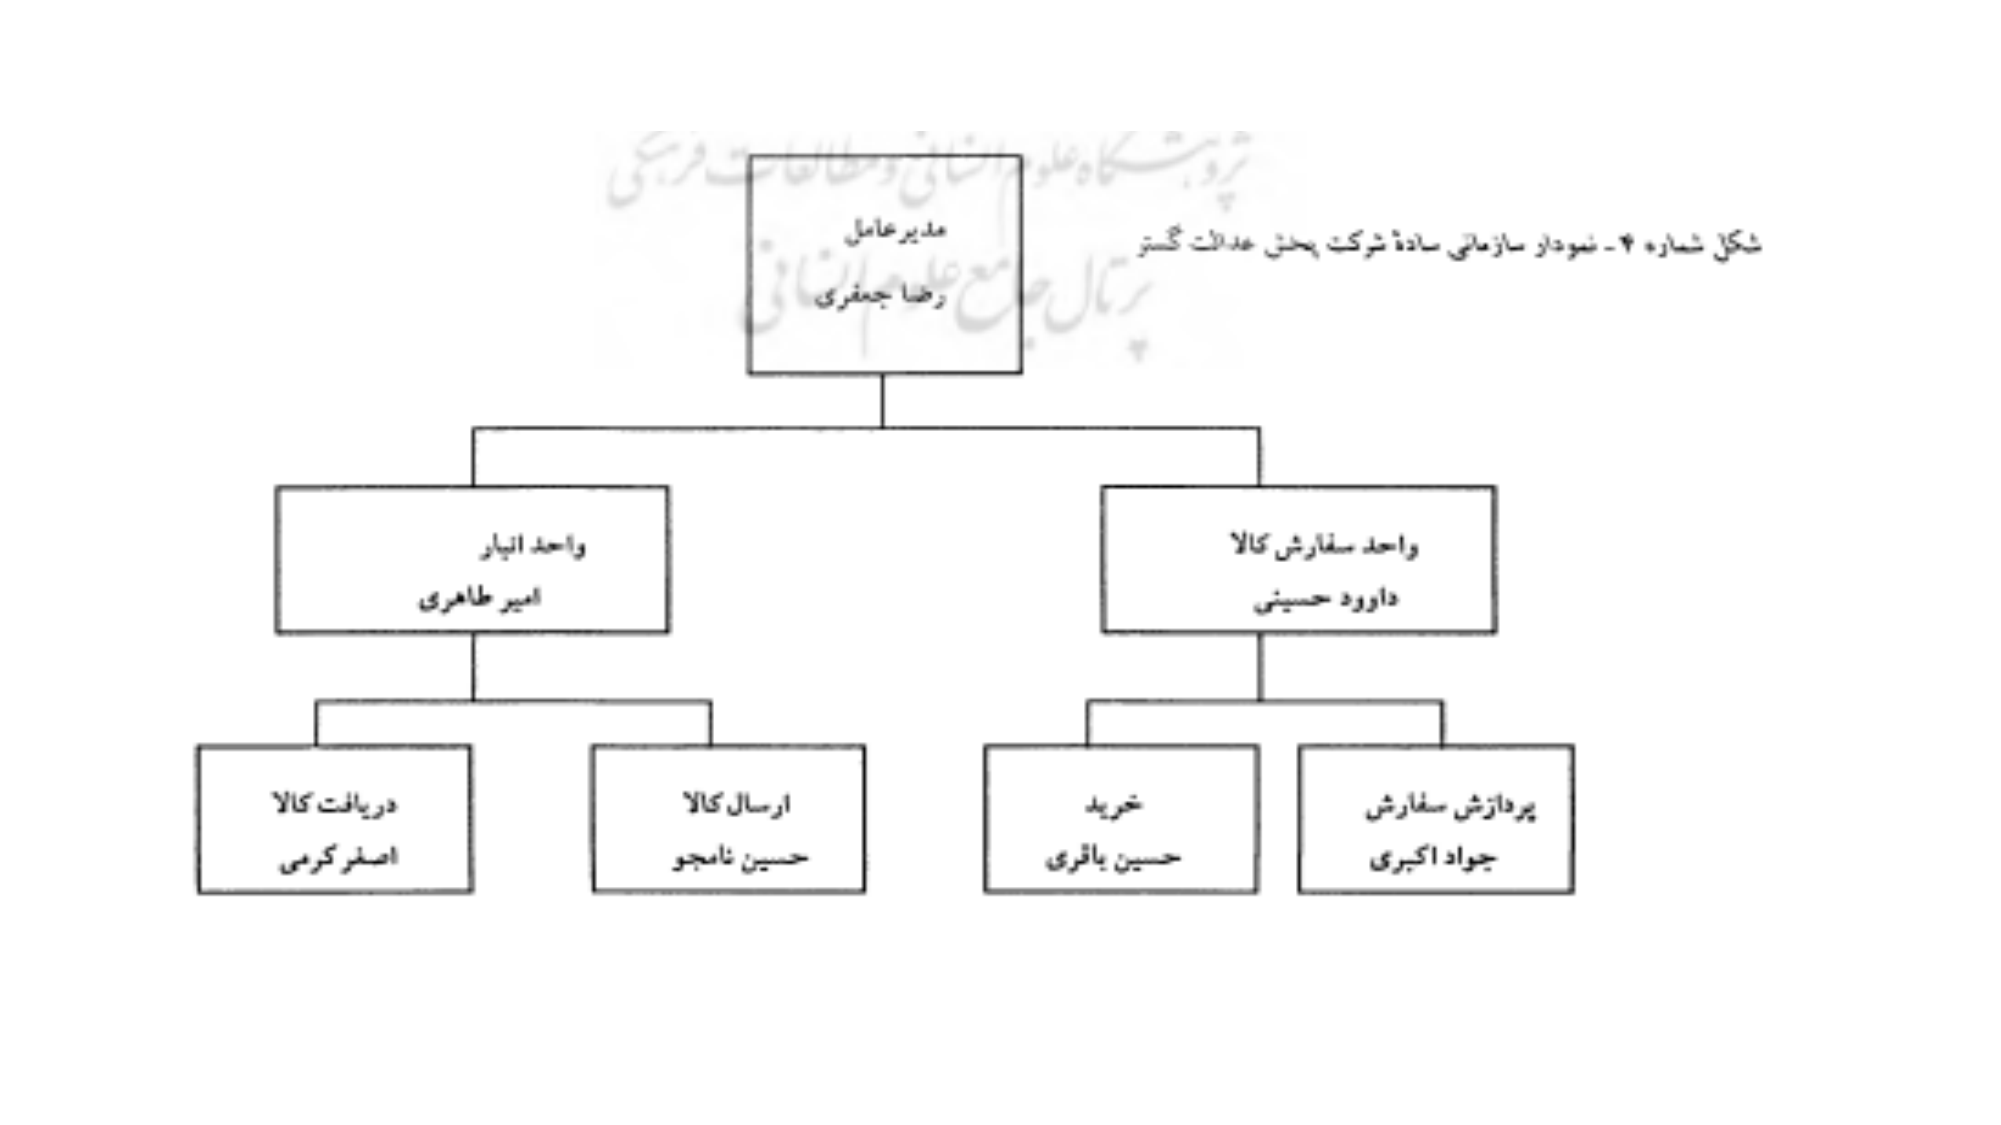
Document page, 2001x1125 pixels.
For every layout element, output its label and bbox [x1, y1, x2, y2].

list [111, 131, 1814, 986]
